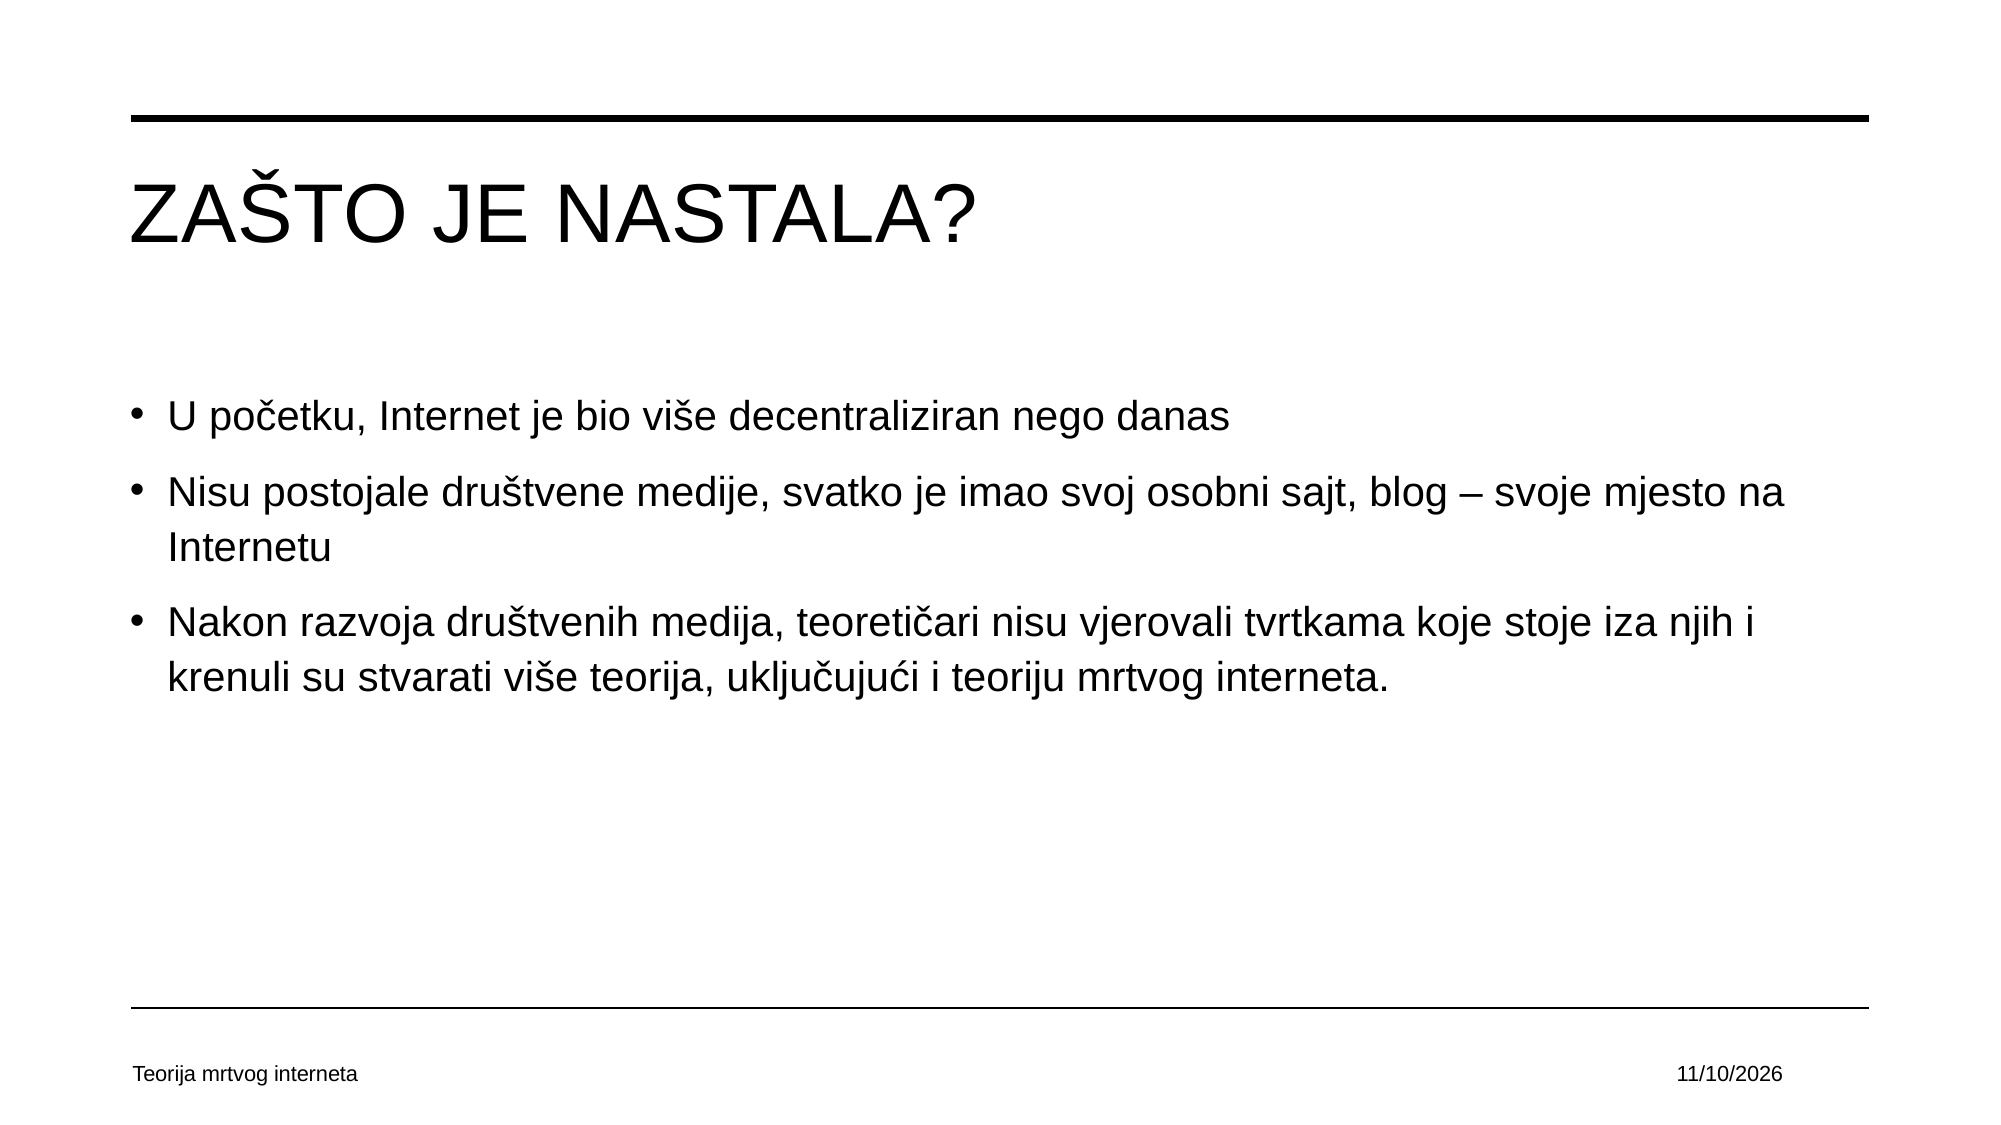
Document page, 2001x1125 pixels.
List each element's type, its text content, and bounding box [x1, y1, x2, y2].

list U početku, Internet je bio više decentraliziran nego danas Nisu postojale društvene medije, svatko je imao svoj osobni sajt, blog – svoje mjesto na Internetu Nakon razvoja društvenih medija, teoretičari nisu vjerovali tvrtkama koje stoje iza njih i krenuli su stvarati više teorija, uključujući i teoriju mrtvog interneta. [114, 376, 1869, 973]
title Zašto je nastala? [114, 151, 1869, 376]
footer Teorija mrtvog interneta [117, 1042, 862, 1103]
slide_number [1372, 1042, 1799, 1103]
